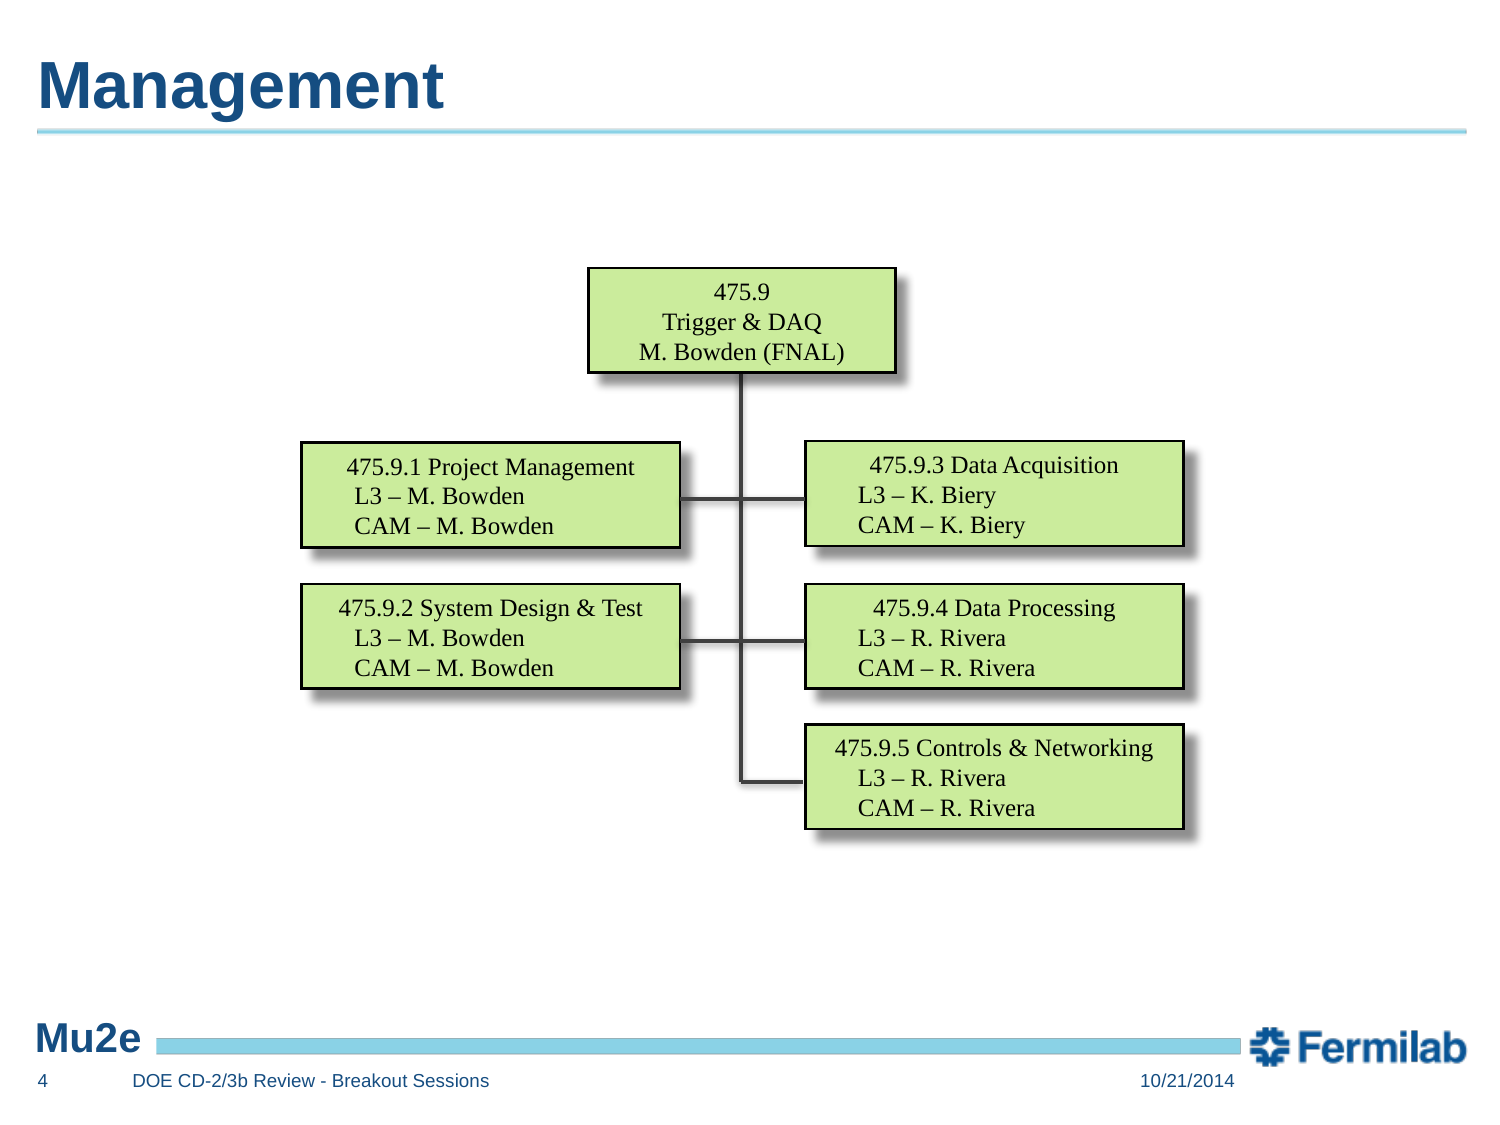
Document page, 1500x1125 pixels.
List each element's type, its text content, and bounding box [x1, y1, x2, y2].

text_box 475.9.5 Controls & Networking L3 – R. Rivera CAM – R. Rivera [805, 724, 1184, 830]
text_box 475.9.2 System Design & Test L3 – M. Bowden CAM – M. Bowden [301, 583, 681, 689]
text_box 475.9.4 Data Processing L3 – R. Rivera CAM – R. Rivera [805, 583, 1184, 689]
slide_number 4 [37, 1068, 111, 1109]
footer DOE CD-2/3b Review - Breakout Sessions [132, 1068, 1014, 1109]
text_box 475.9 Trigger & DAQ M. Bowden (FNAL) [588, 267, 896, 373]
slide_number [1058, 1068, 1235, 1109]
text_box 475.9.3 Data Acquisition L3 – K. Biery CAM – K. Biery [805, 441, 1184, 546]
title Management [37, 17, 1463, 123]
text_box 475.9.1 Project Management L3 – M. Bowden CAM – M. Bowden [301, 442, 681, 548]
